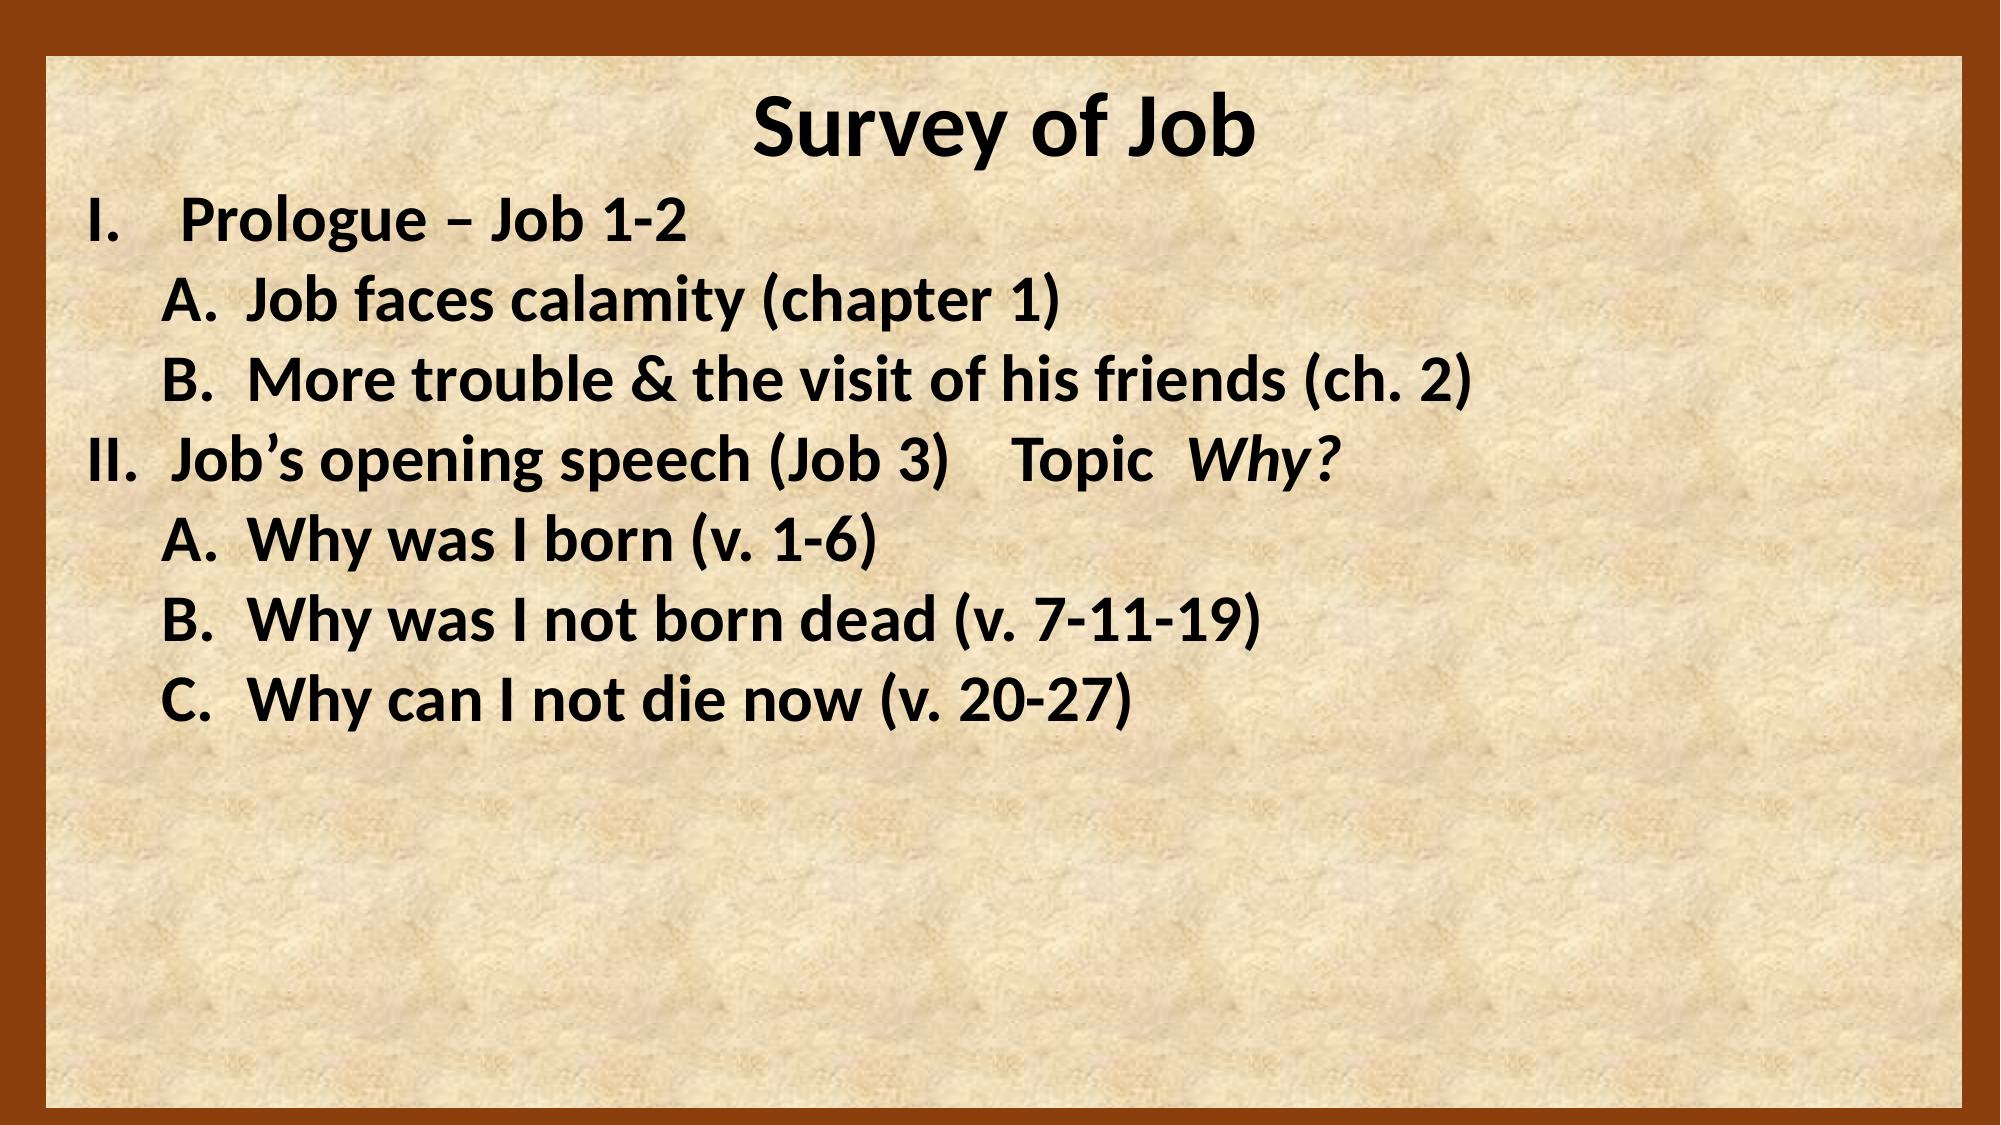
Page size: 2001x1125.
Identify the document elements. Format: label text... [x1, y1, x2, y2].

picture [0, 0, 2001, 1125]
slide_number 3 [1412, 1042, 1863, 1103]
text_box [13, 23, 1994, 1125]
